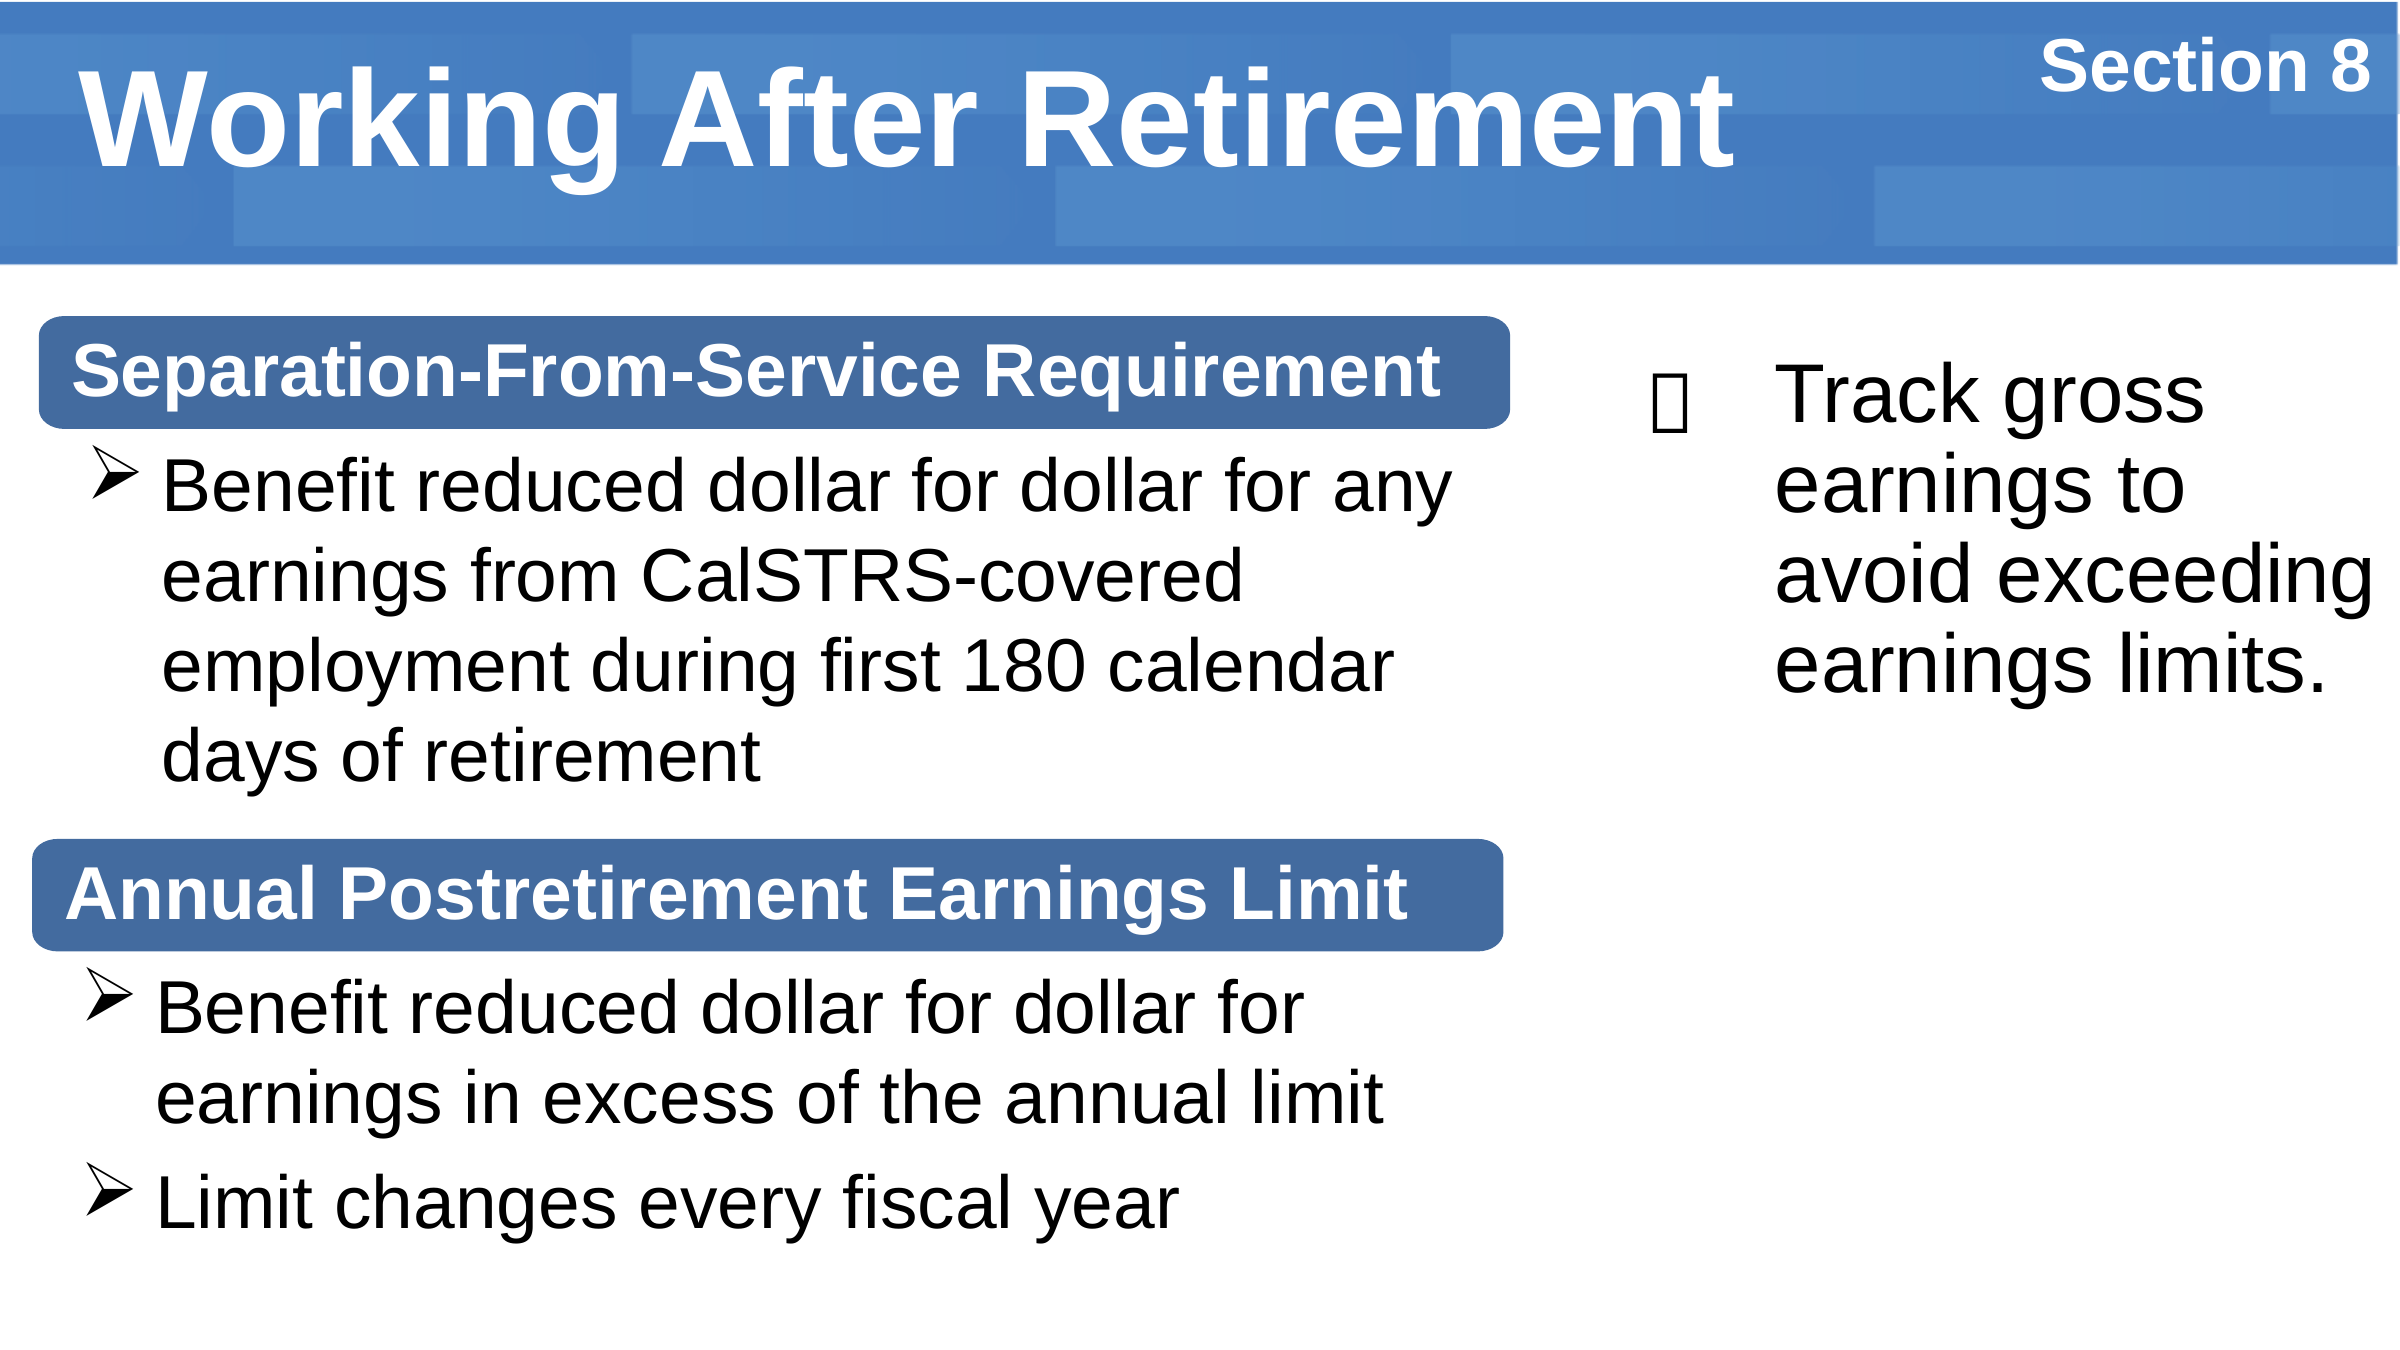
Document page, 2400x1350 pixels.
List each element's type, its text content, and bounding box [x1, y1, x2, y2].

picture [0, 0, 2400, 1350]
text_box Benefit reduced dollar for dollar for any earnings from CalSTRS-covered employment during first 180 calendar days of retirement [39, 427, 1510, 768]
text_box  [1630, 332, 1732, 524]
title Working After Retirement [64, 40, 1862, 222]
text_box Section 8 [2016, 9, 2396, 114]
list Track gross earnings to avoid exceeding earnings limits. [1760, 342, 2400, 743]
text_box Benefit reduced dollar for dollar for earnings in excess of the annual limit Limit changes every fiscal year [33, 950, 1503, 1173]
text_box Separation-From-Service Requirement [38, 316, 1511, 427]
text_box Annual Postretirement Earnings Limit [32, 838, 1504, 950]
